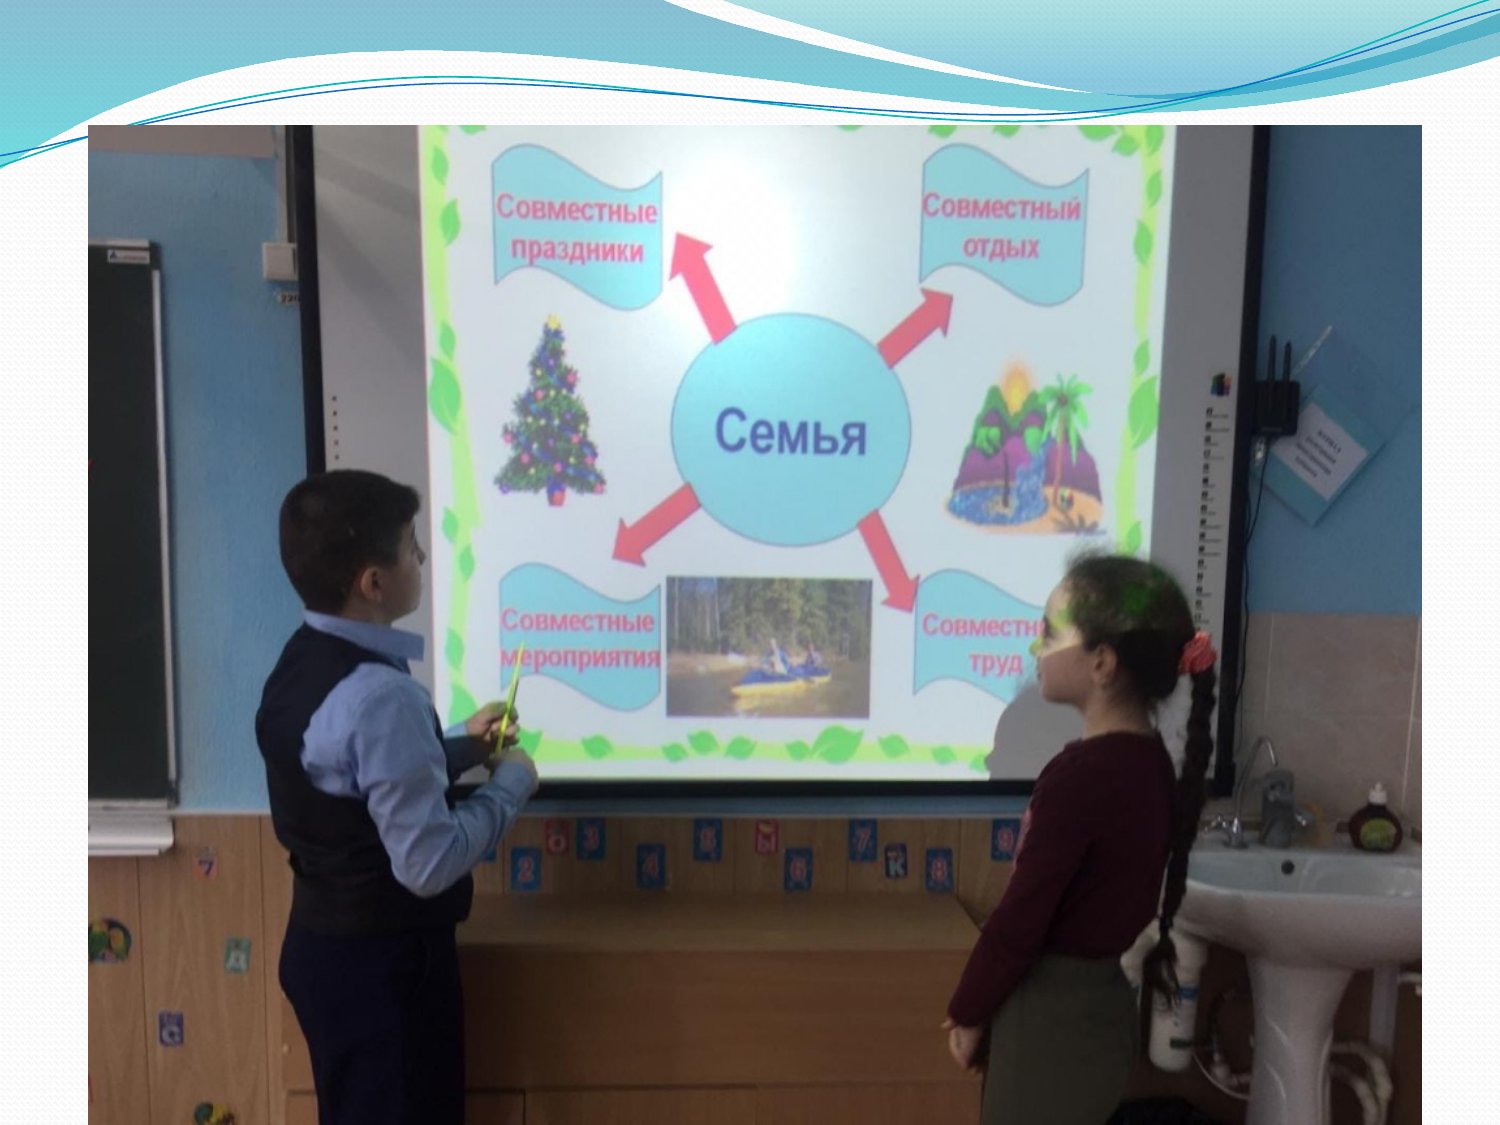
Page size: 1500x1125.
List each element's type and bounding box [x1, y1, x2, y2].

list [88, 125, 1422, 1125]
